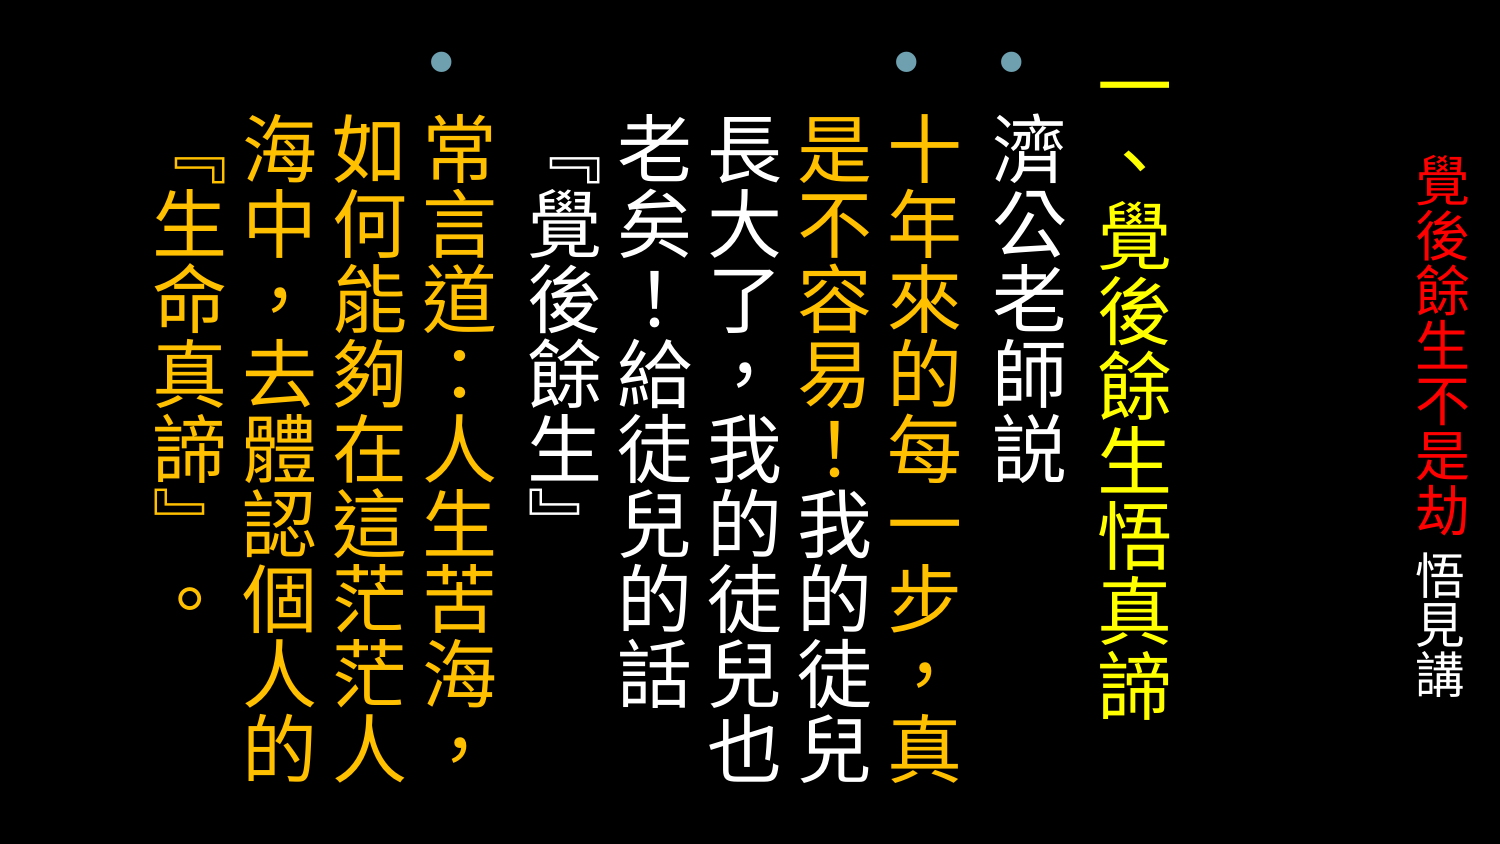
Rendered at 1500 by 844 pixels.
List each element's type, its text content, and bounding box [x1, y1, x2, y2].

list 一、覺後餘生悟真諦 濟公老師説 十年來的每一步，真是不容易！我的徒兒長大了，我的徒兒也老矣！給徒兒的話『覺後餘生』 常言道：人生苦海，如何能夠在這茫茫人海中，去體認個人的『生命真諦』。 [29, 27, 1388, 820]
title 覺後餘生不是劫 悟見講 [1399, 27, 1483, 825]
